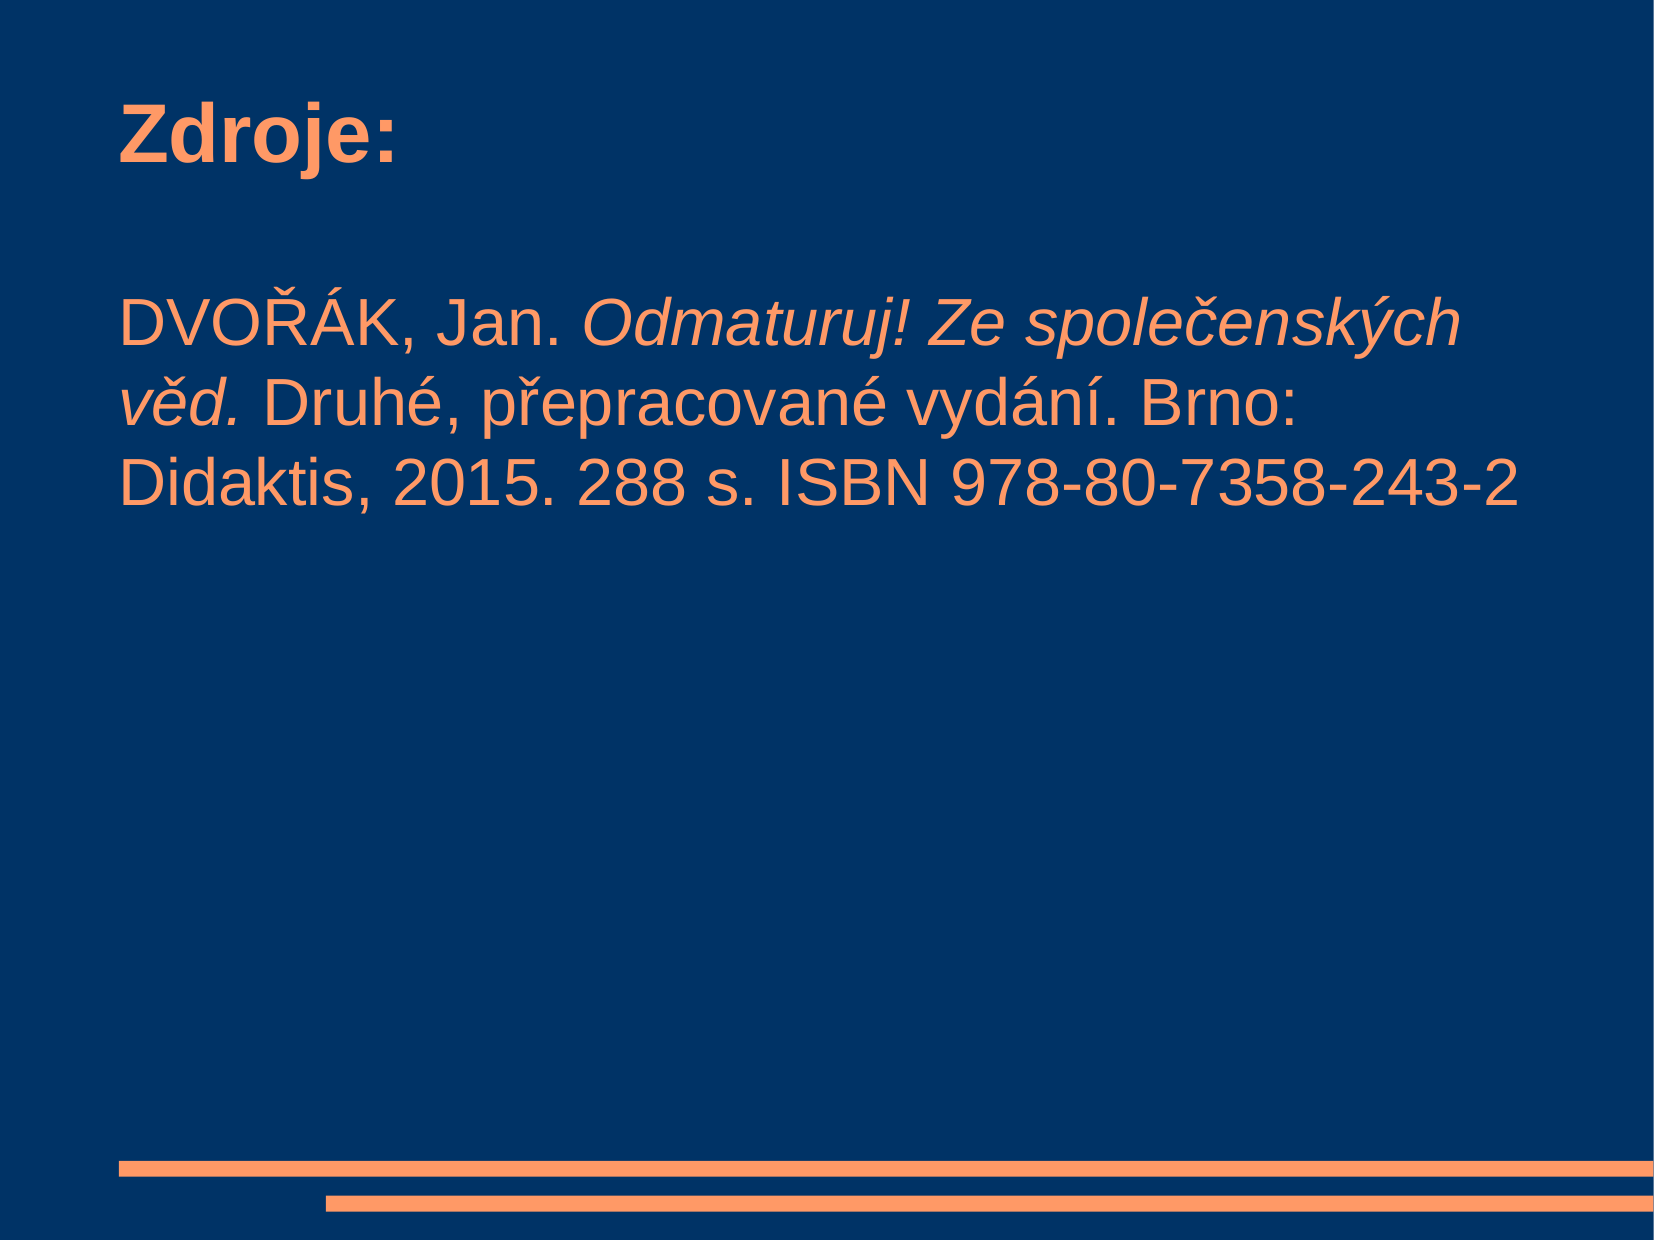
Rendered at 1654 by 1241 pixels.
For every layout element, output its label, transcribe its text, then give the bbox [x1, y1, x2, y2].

title Zdroje: DVOŘÁK, Jan. Odmaturuj! Ze společenských věd. Druhé, přepracované vydání. Brno: Didaktis, 2015. 288 s. ISBN 978-80-7358-243-2 [118, 79, 1531, 519]
